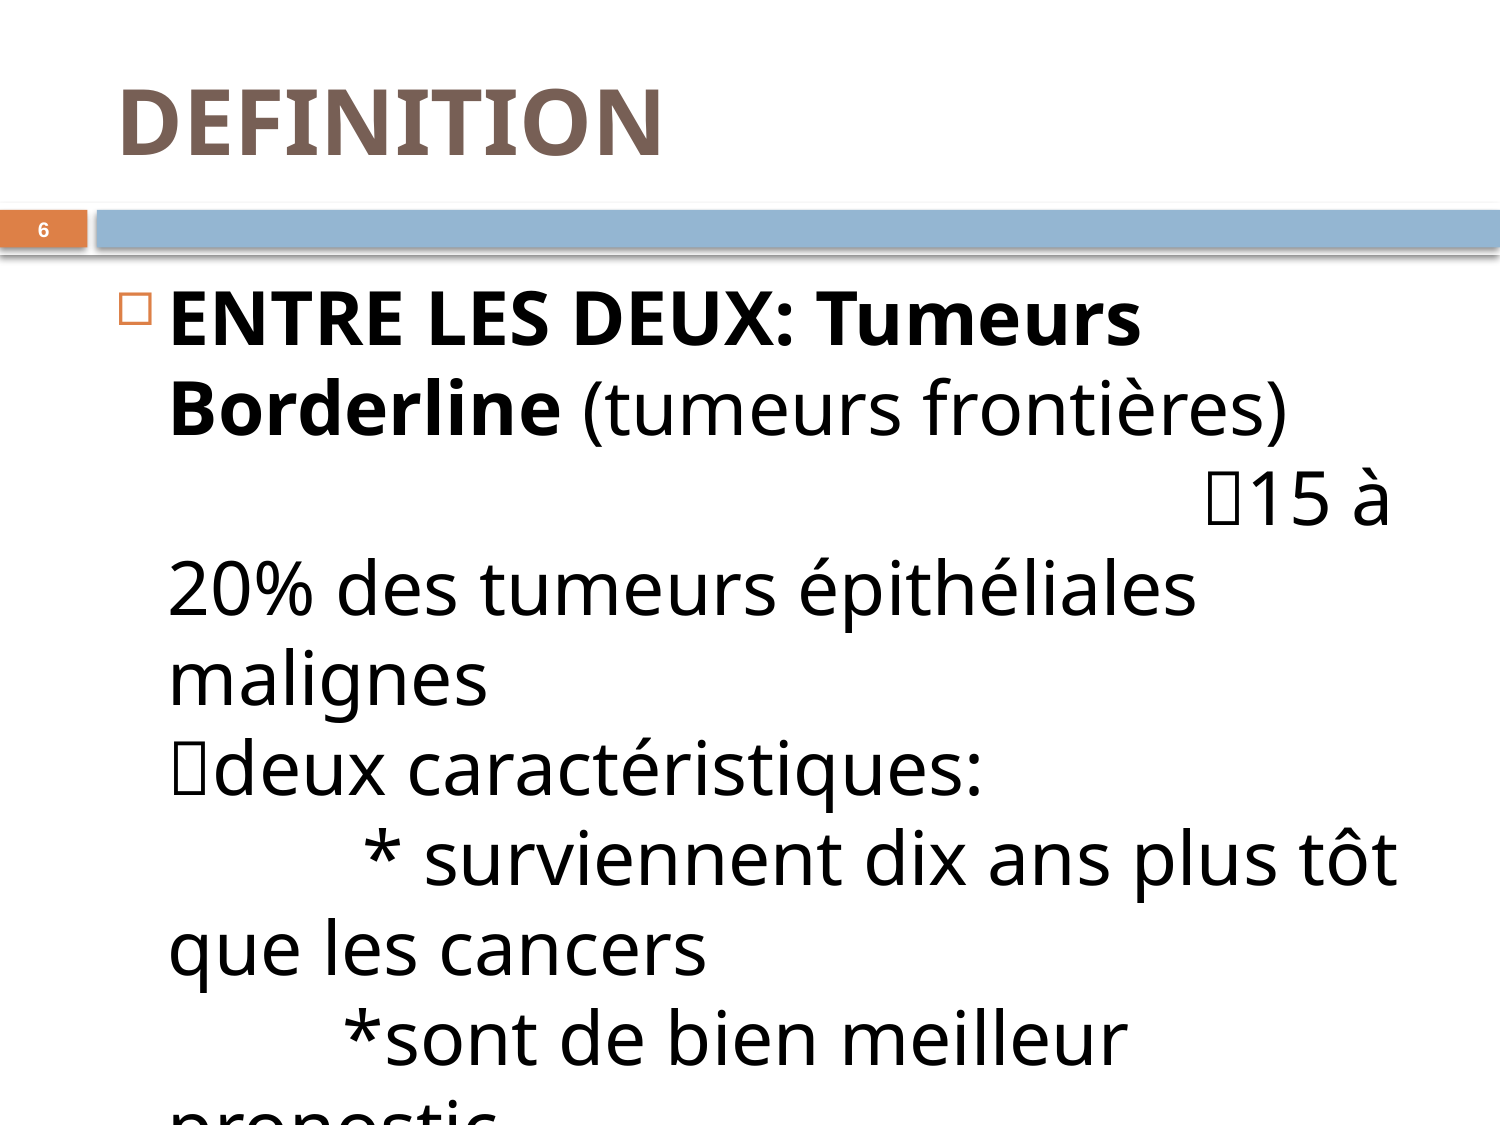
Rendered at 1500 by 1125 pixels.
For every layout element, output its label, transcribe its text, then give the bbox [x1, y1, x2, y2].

list ENTRE LES DEUX: Tumeurs Borderline (tumeurs frontières) 15 à 20% des tumeurs épithéliales malignes deux caractéristiques: * surviennent dix ans plus tôt que les cancers *sont de bien meilleur pronostic [100, 262, 1439, 1001]
title DEFINITION [100, 37, 1439, 201]
slide_number 6 [0, 208, 88, 249]
